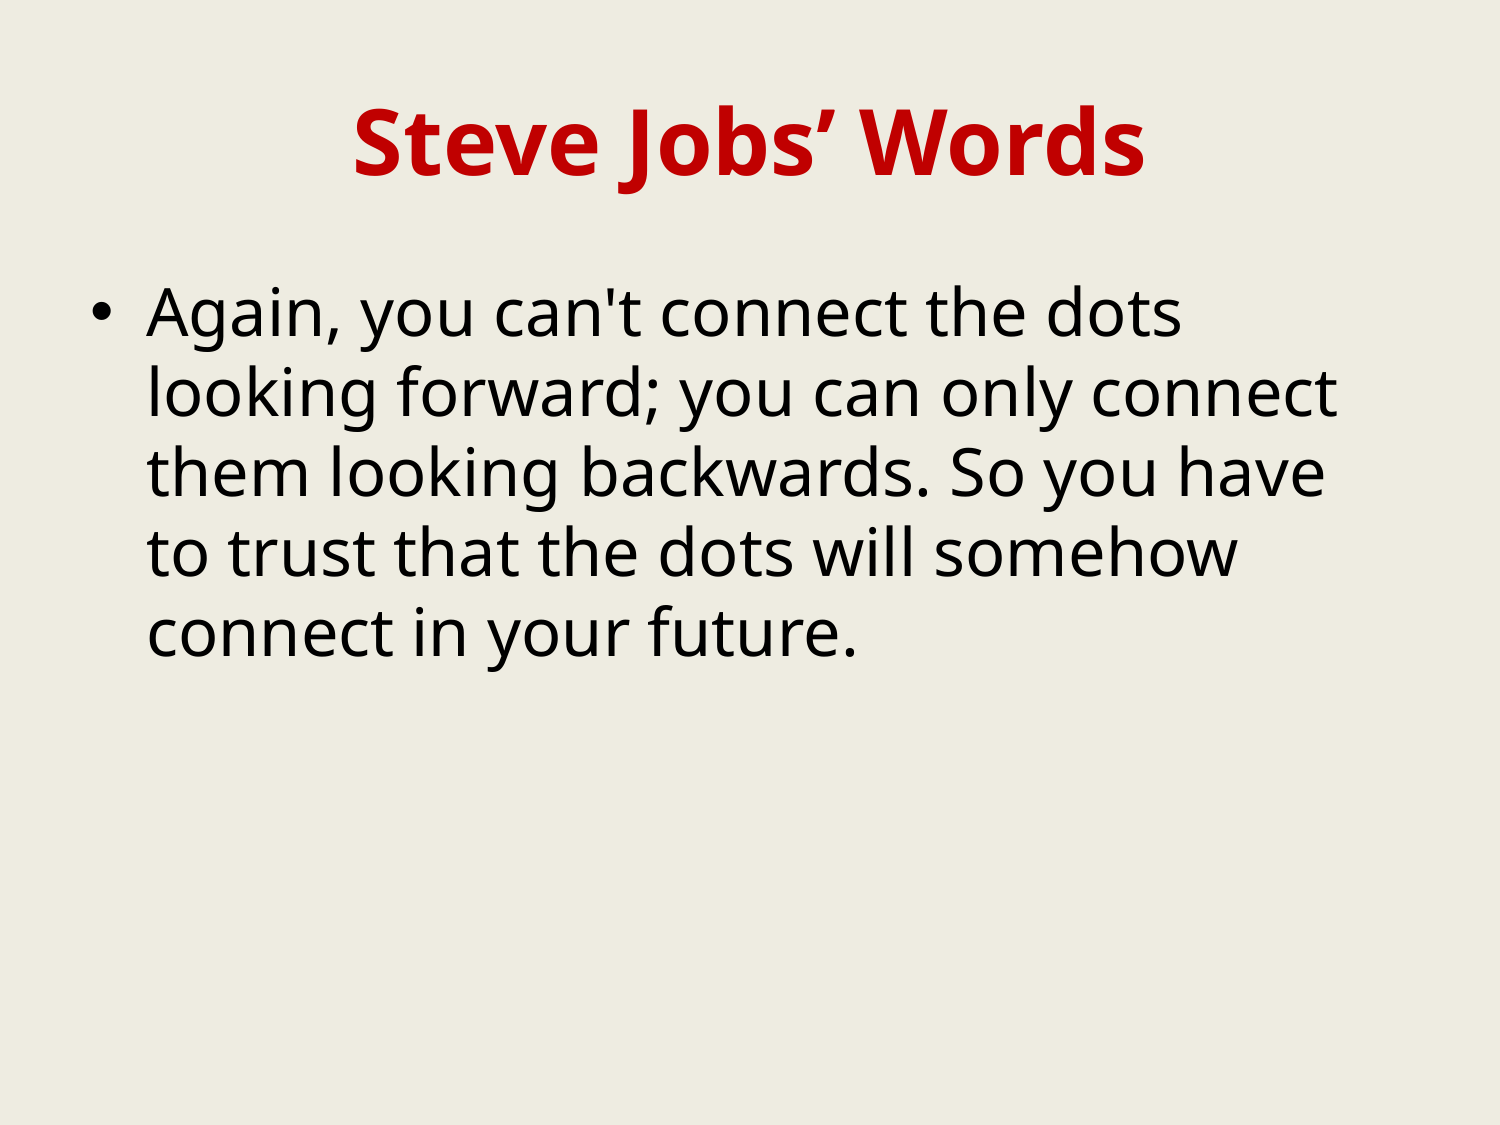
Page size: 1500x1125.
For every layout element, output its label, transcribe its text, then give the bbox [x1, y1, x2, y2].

list Again, you can't connect the dots looking forward; you can only connect them looking backwards. So you have to trust that the dots will somehow connect in your future. [75, 262, 1425, 1005]
title Steve Jobs’ Words [75, 45, 1425, 233]
